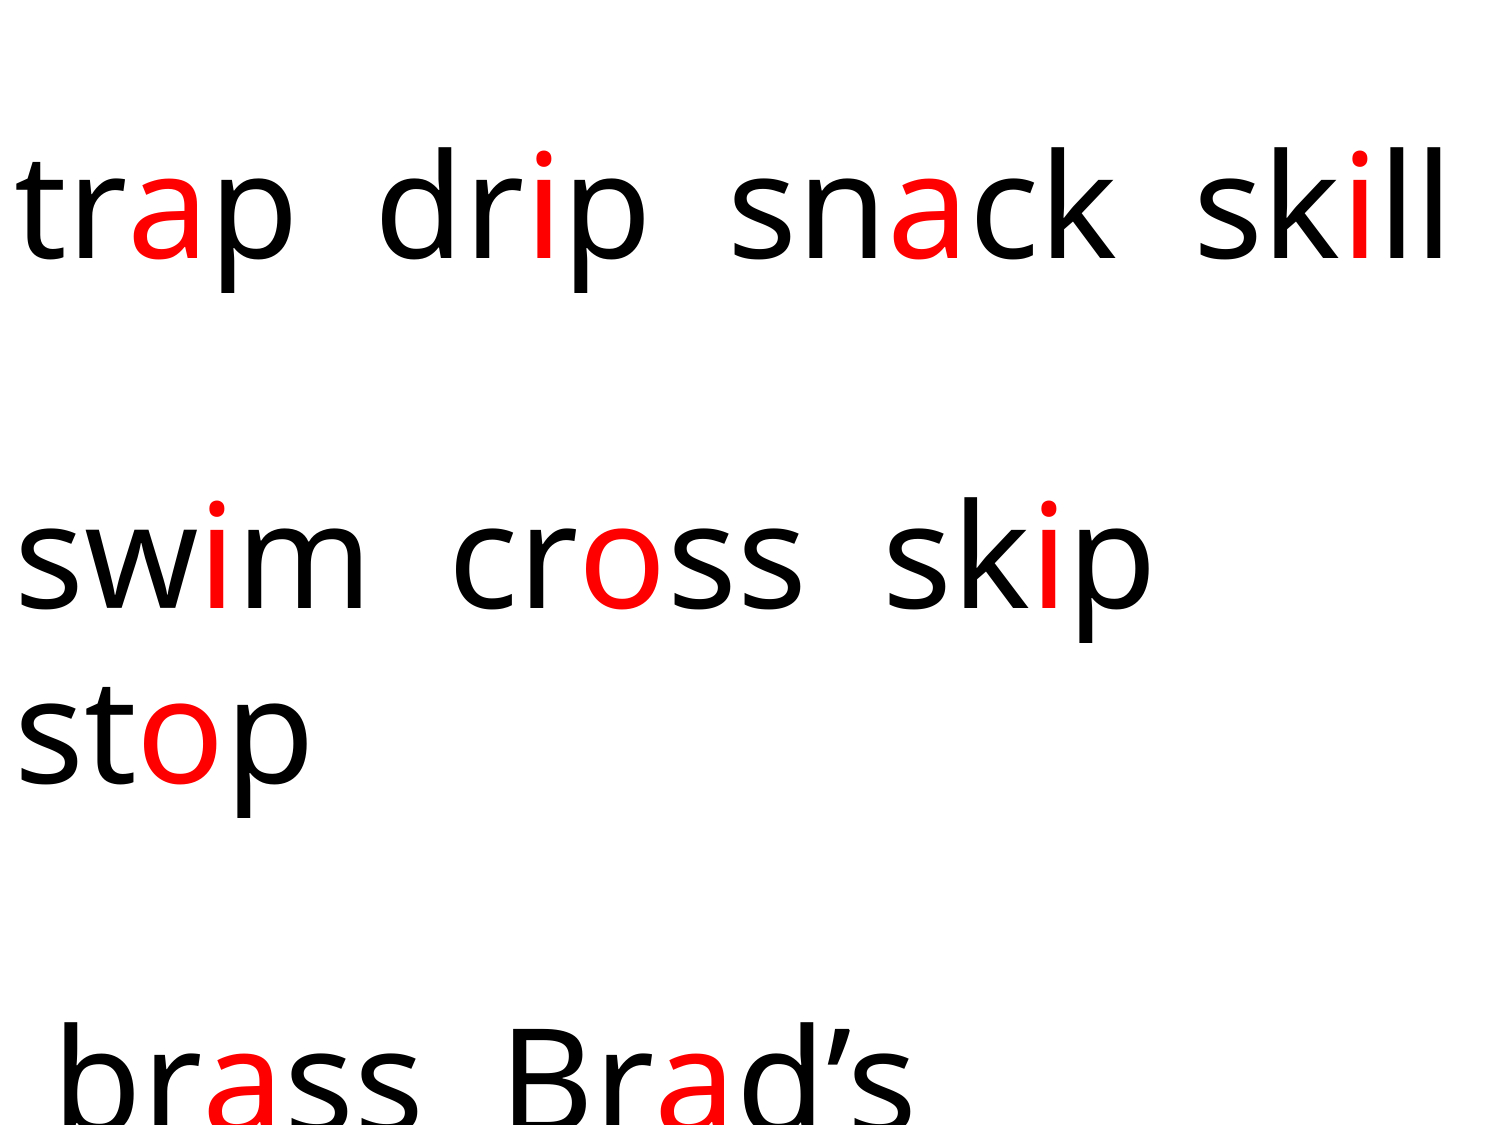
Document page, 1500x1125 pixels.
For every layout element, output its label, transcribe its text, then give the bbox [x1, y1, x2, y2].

text_box trap drip snack skill swim cross skip stop brass Brad’s [0, 105, 1500, 1125]
